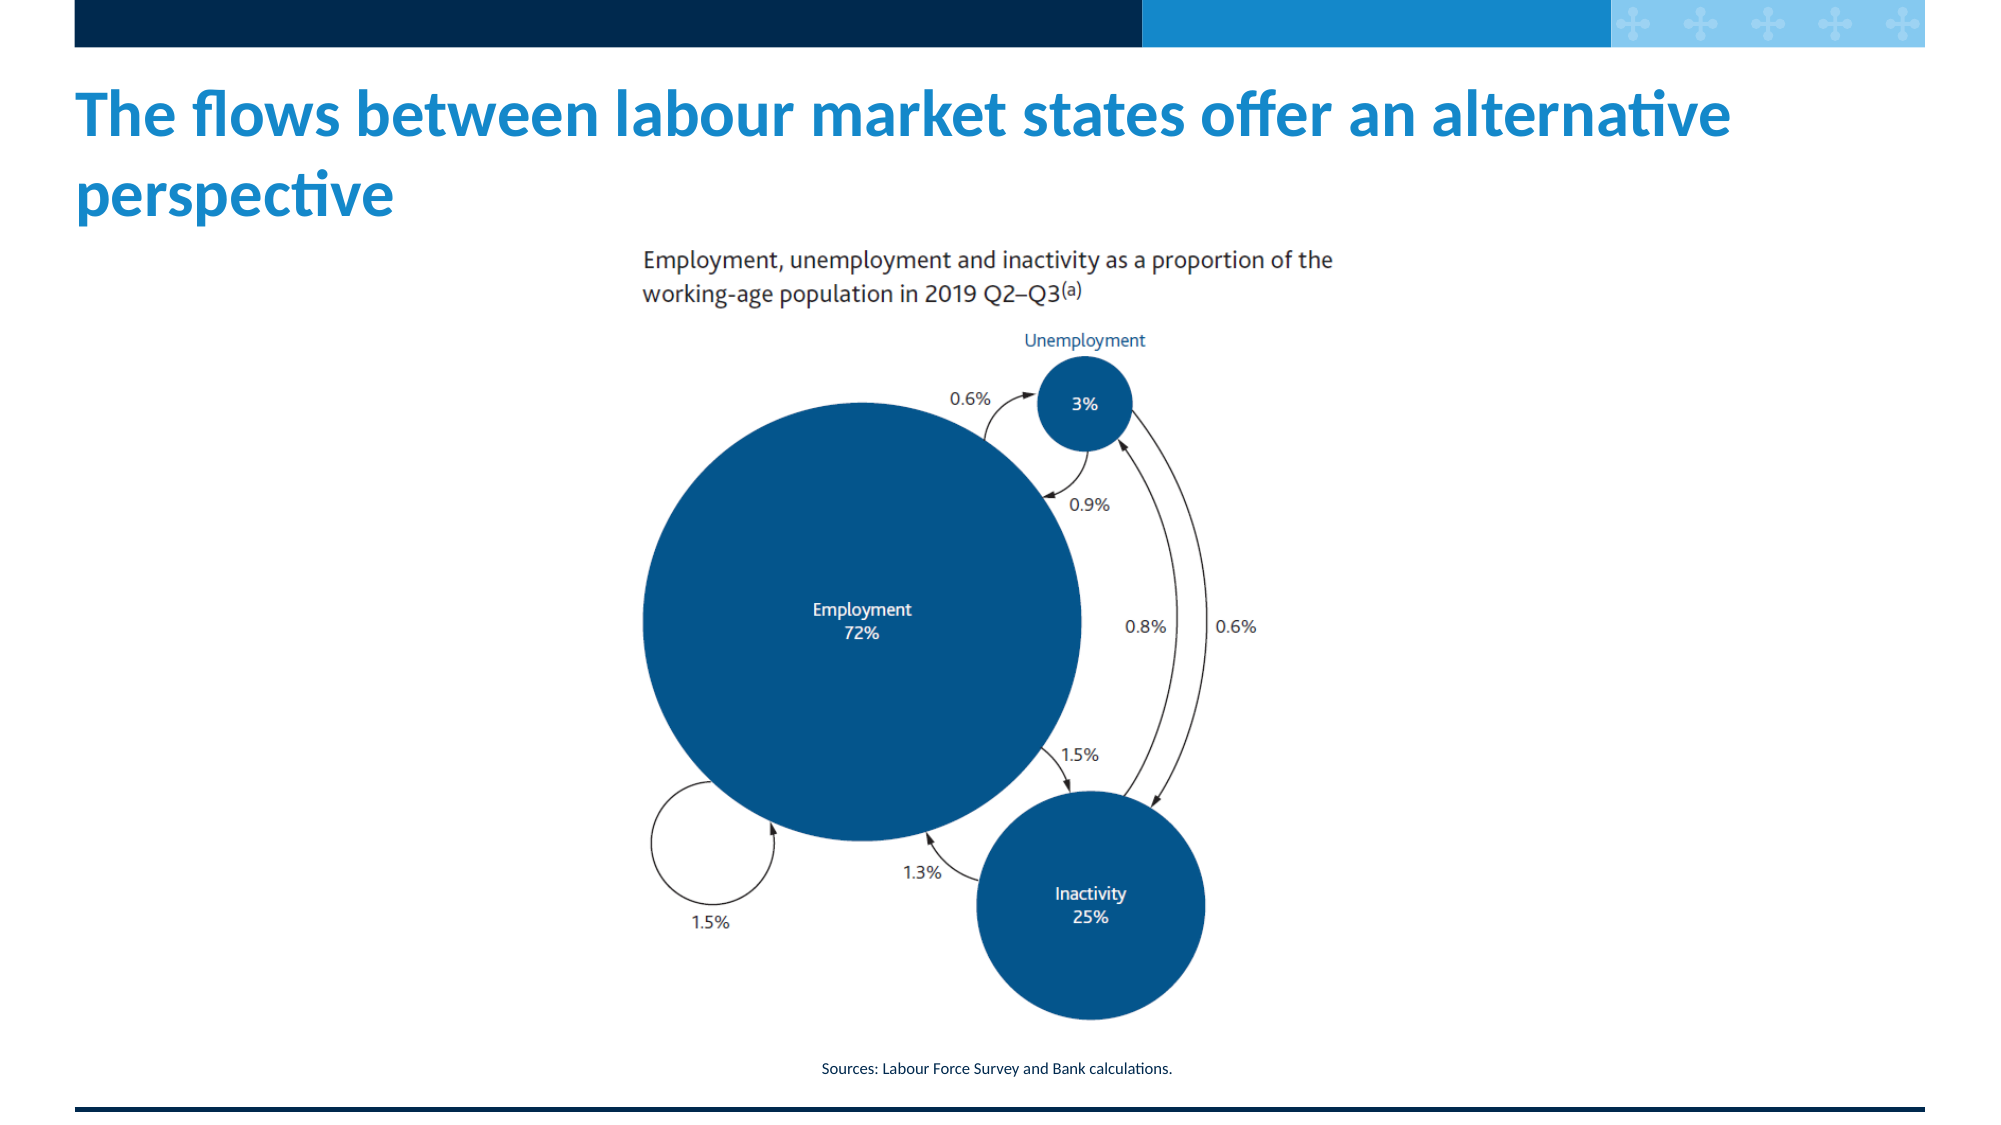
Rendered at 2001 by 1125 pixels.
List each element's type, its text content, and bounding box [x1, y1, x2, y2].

title The flows between labour market states offer an alternative perspective [75, 75, 1925, 225]
text_box Sources: Labour Force Survey and Bank calculations. [464, 1050, 1531, 1085]
picture [636, 247, 1343, 1026]
